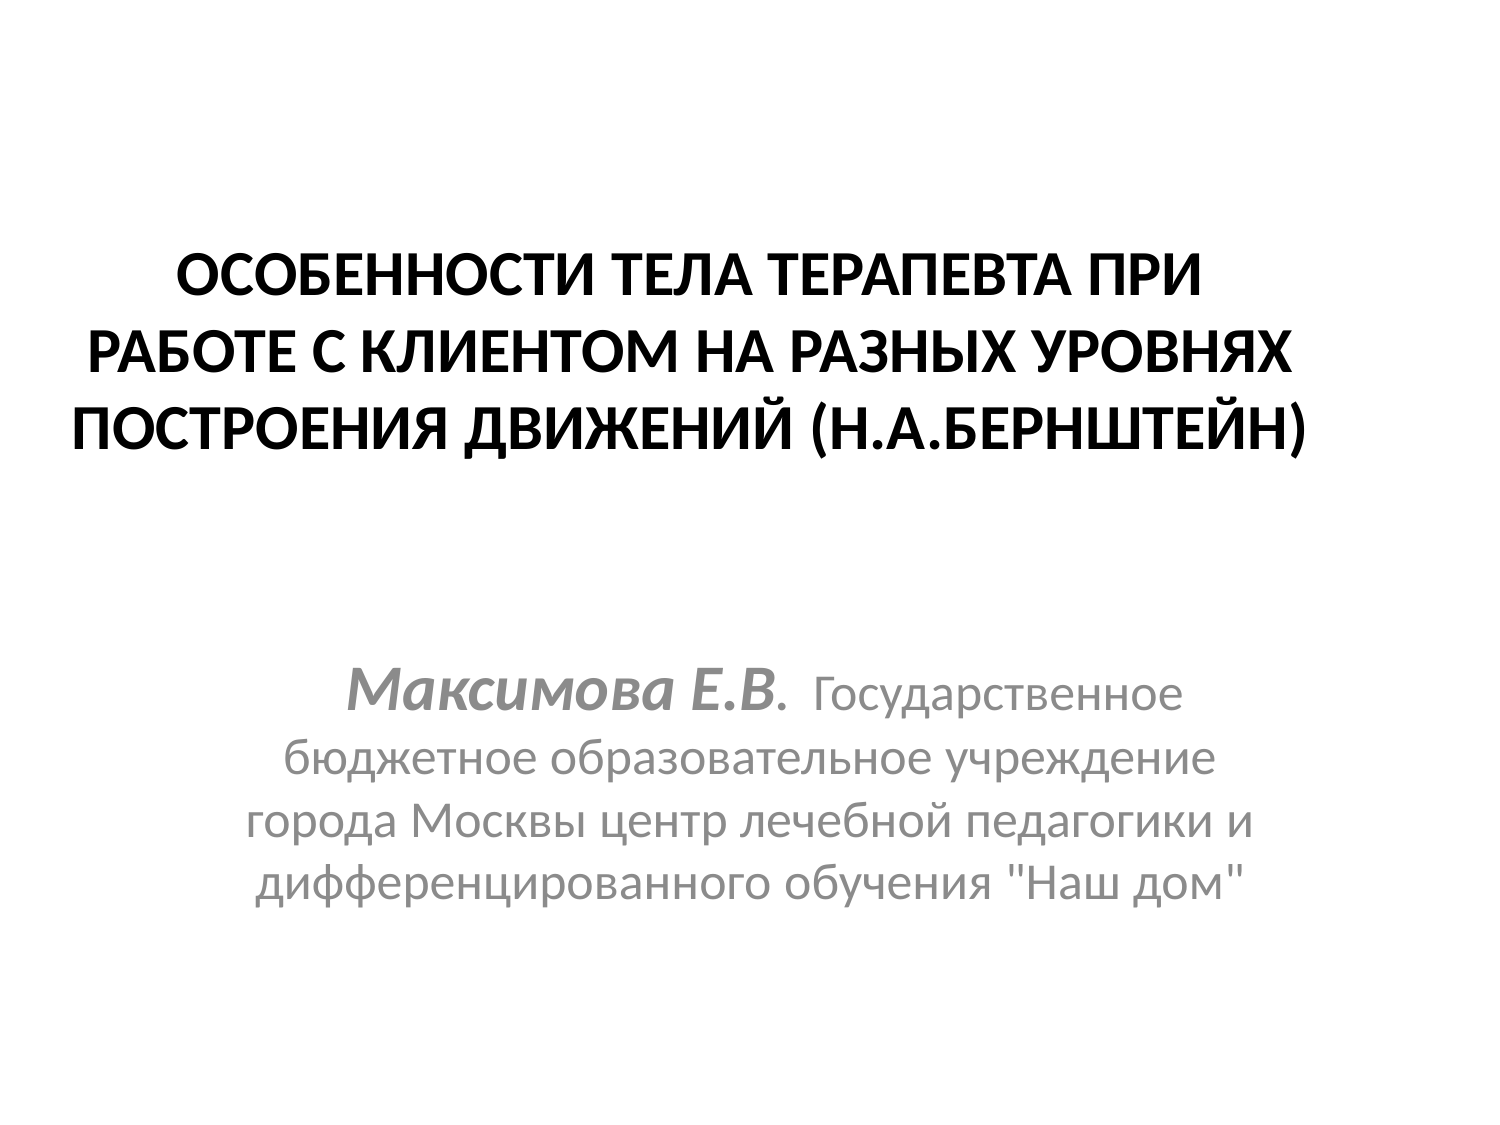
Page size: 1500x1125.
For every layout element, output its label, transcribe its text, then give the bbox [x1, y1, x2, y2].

subtitle Максимова Е.В. Государственное бюджетное образовательное учреждение города Москвы центр лечебной педагогики и дифференцированного обучения "Наш дом" [225, 637, 1275, 925]
title ОСОБЕННОСТИ ТЕЛА ТЕРАПЕВТА ПРИ РАБОТЕ С КЛИЕНТОМ НА РАЗНЫХ УРОВНЯХ ПОСТРОЕНИЯ ДВИЖЕНИЙ (Н.А.БЕРНШТЕЙН) [53, 219, 1329, 551]
